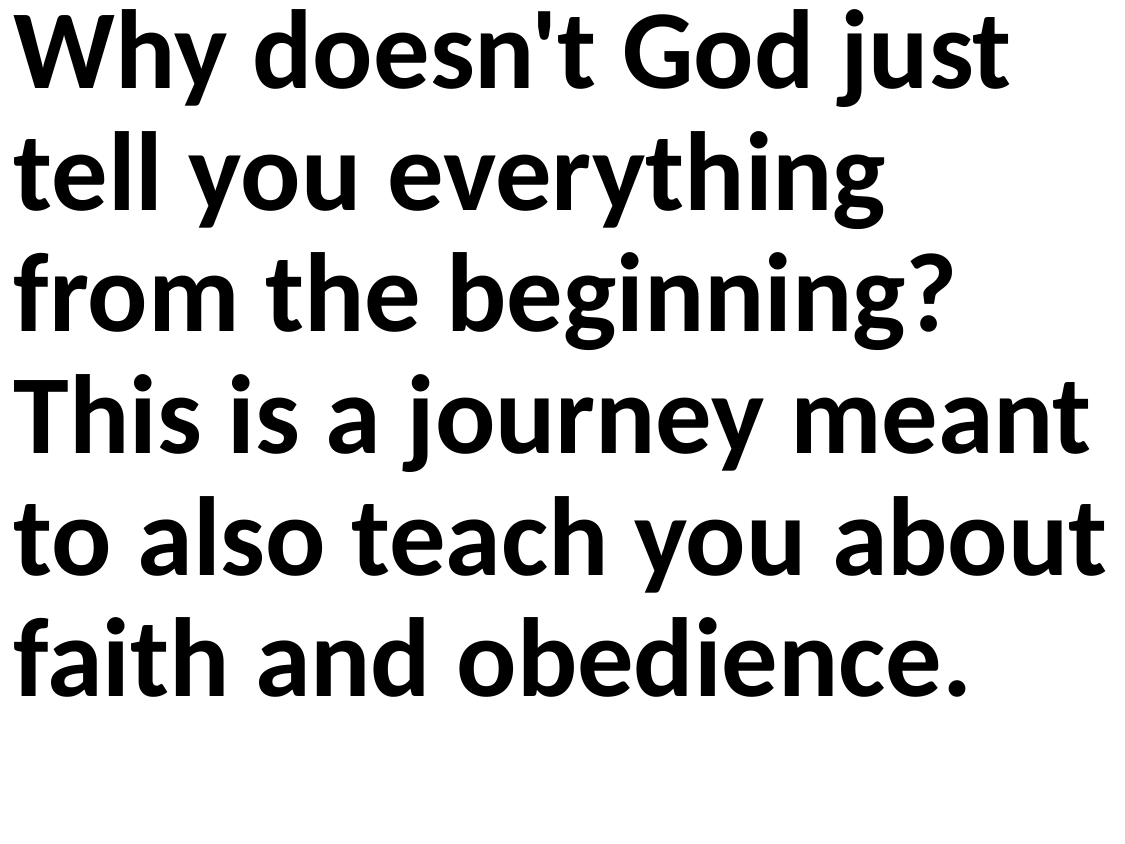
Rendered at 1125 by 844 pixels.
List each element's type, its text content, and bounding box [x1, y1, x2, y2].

list Why doesn't God just tell you everything from the beginning? This is a journey meant to also teach you about faith and obedience. [0, 0, 1125, 685]
